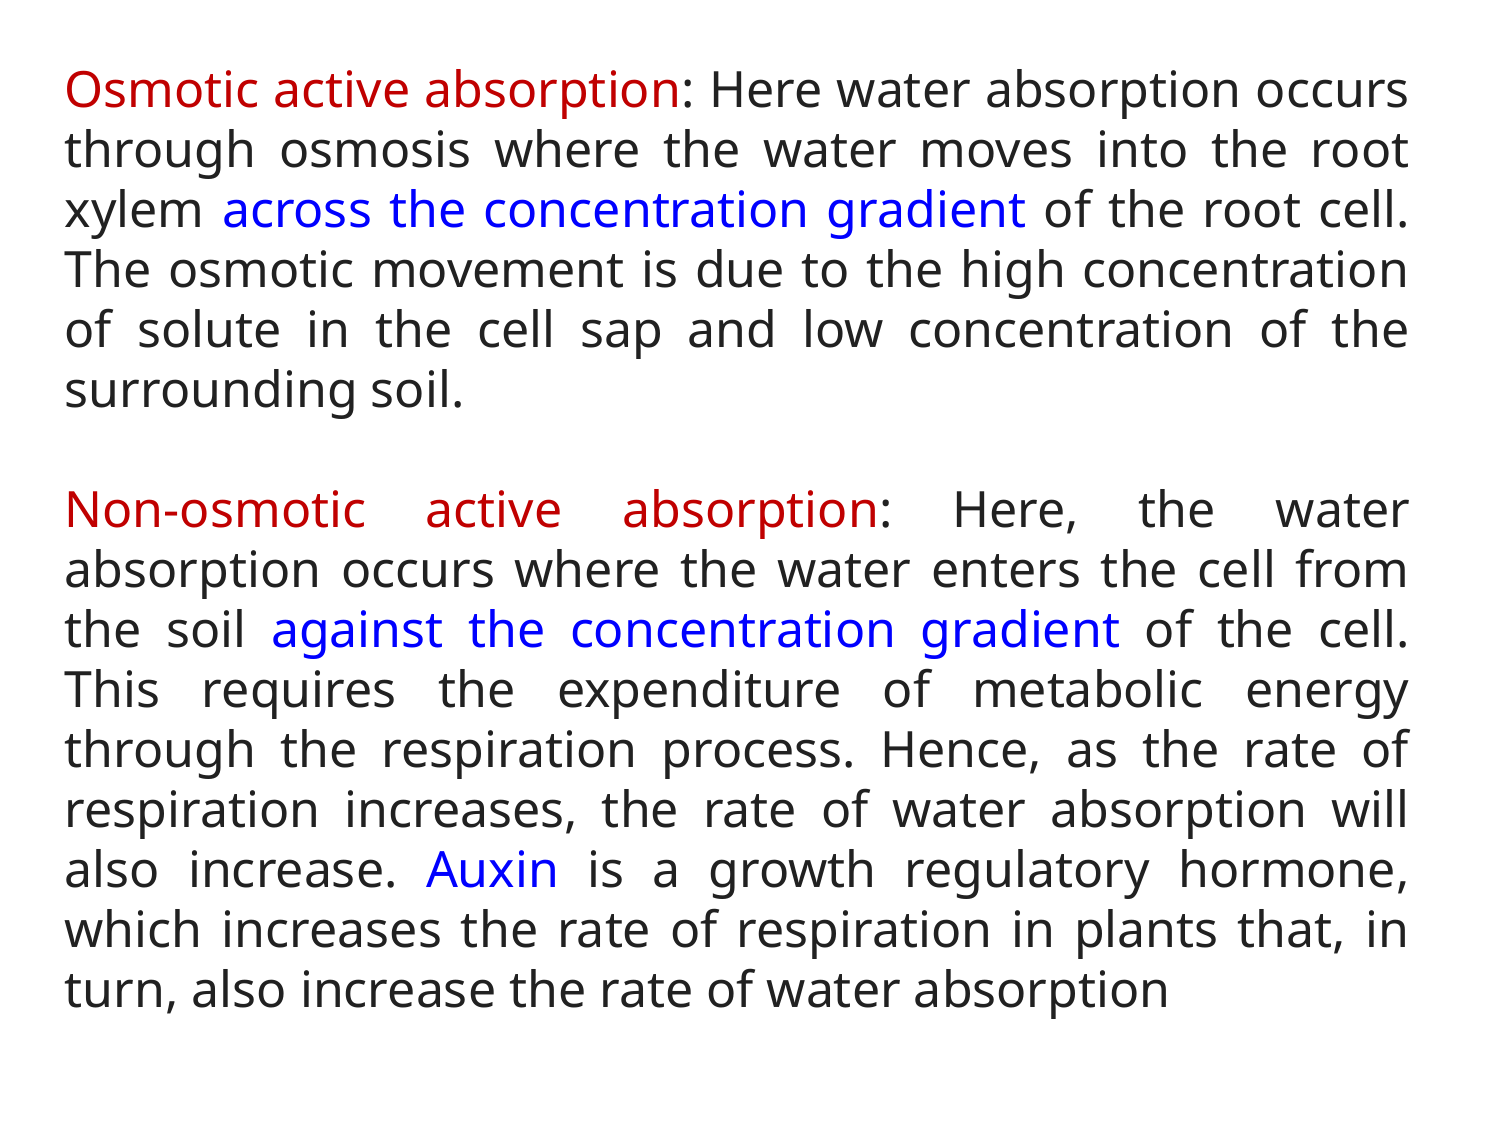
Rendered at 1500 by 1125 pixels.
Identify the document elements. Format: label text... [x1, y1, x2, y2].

text_box Osmotic active absorption: Here water absorption occurs through osmosis where the water moves into the root xylem across the concentration gradient of the root cell. The osmotic movement is due to the high concentration of solute in the cell sap and low concentration of the surrounding soil. Non-osmotic active absorption: Here, the water absorption occurs where the water enters the cell from the soil against the concentration gradient of the cell. This requires the expenditure of metabolic energy through the respiration process. Hence, as the rate of respiration increases, the rate of water absorption will also increase. Auxin is a growth regulatory hormone, which increases the rate of respiration in plants that, in turn, also increase the rate of water absorption [50, 49, 1425, 1070]
